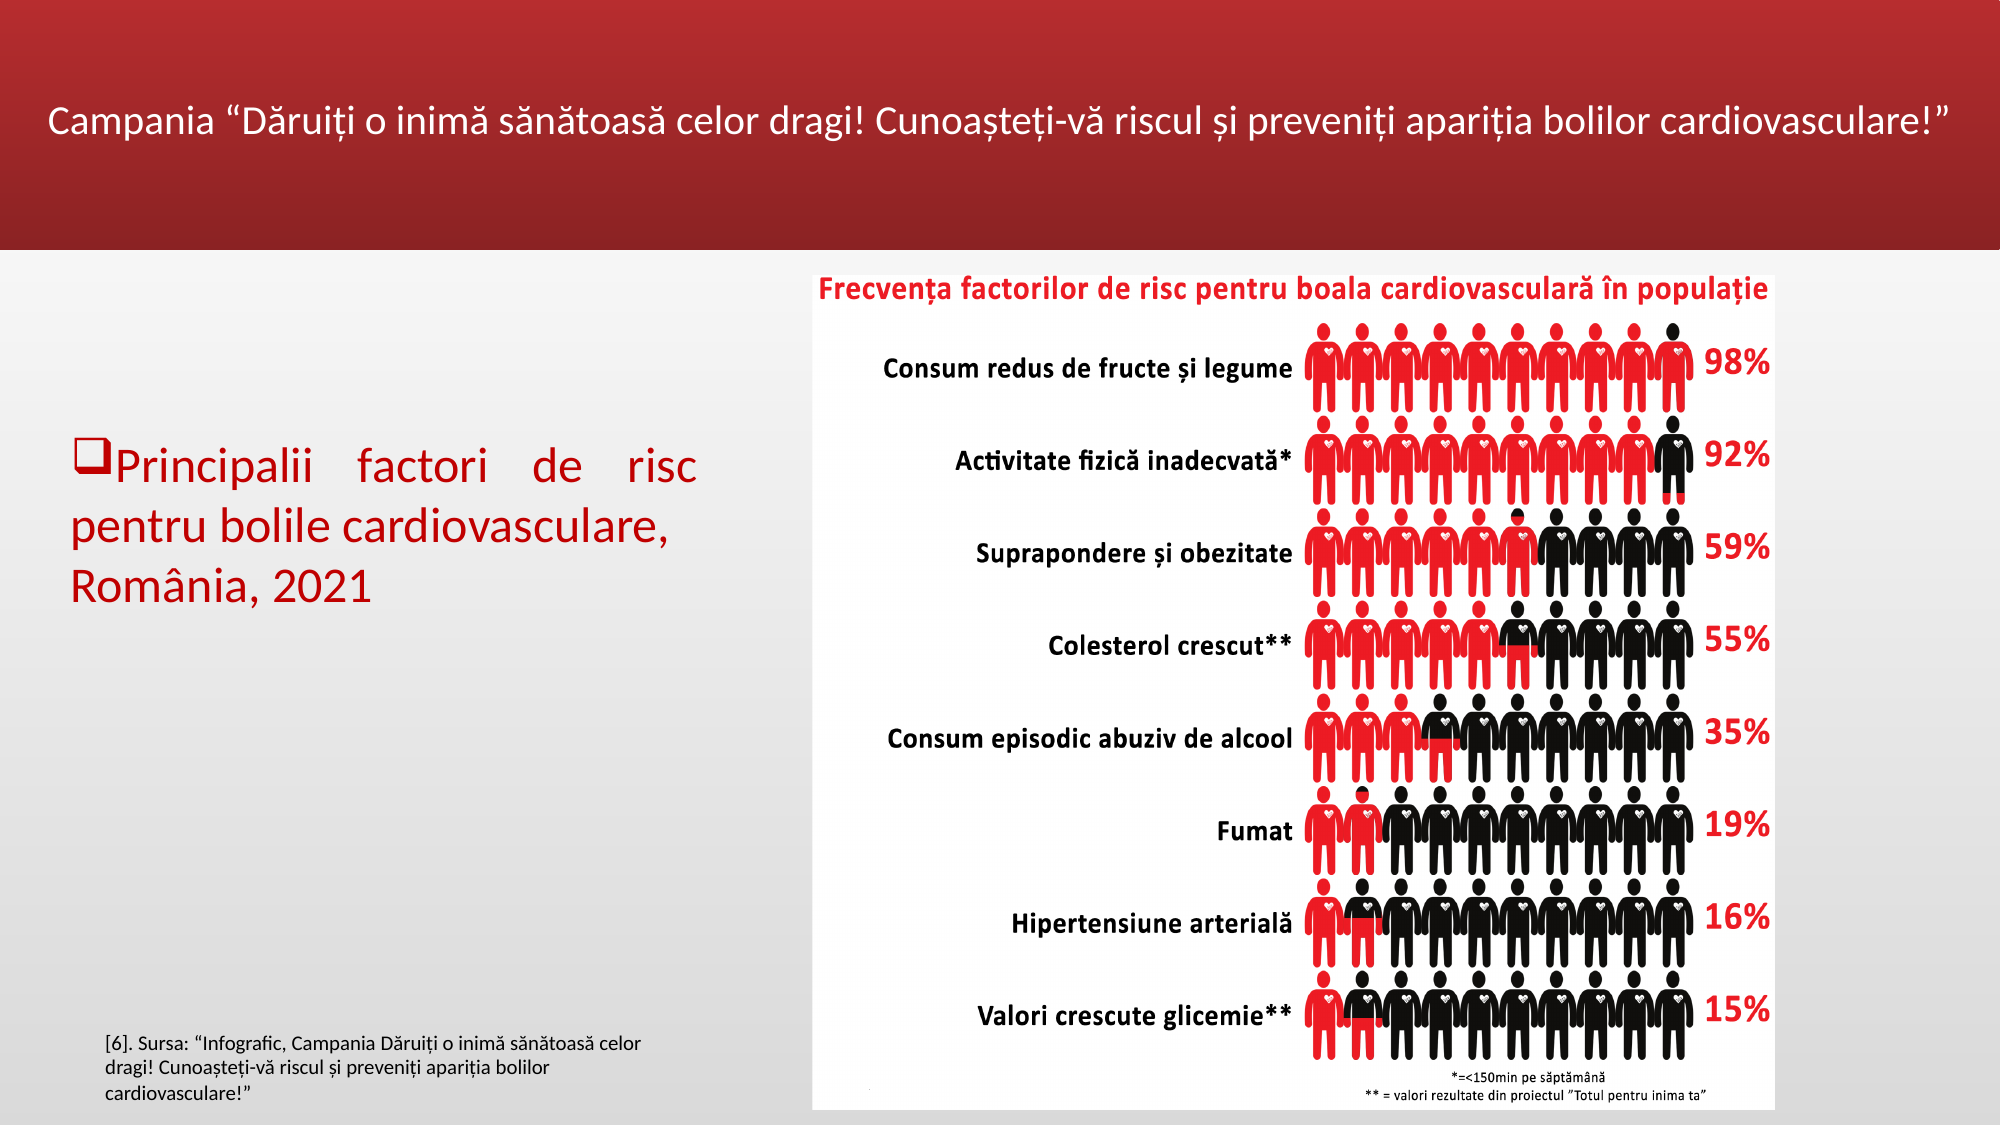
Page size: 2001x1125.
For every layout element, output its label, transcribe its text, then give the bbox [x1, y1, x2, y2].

list [55, 275, 775, 1100]
text_box Principalii factori de risc pentru bolile cardiovasculare, România, 2021 [55, 424, 713, 620]
text_box [6]. Sursa: “Infografic, Campania Dăruiți o inimă sănătoasă celor dragi! Cunoașteți-vă riscul și preveniți apariția bolilor cardiovasculare!” [90, 1021, 678, 1112]
title Campania “Dăruiți o inimă sănătoasă celor dragi! Cunoașteți-vă riscul și preveniți apariția bolilor cardiovasculare!” [0, 0, 2000, 250]
picture [812, 274, 1775, 1110]
